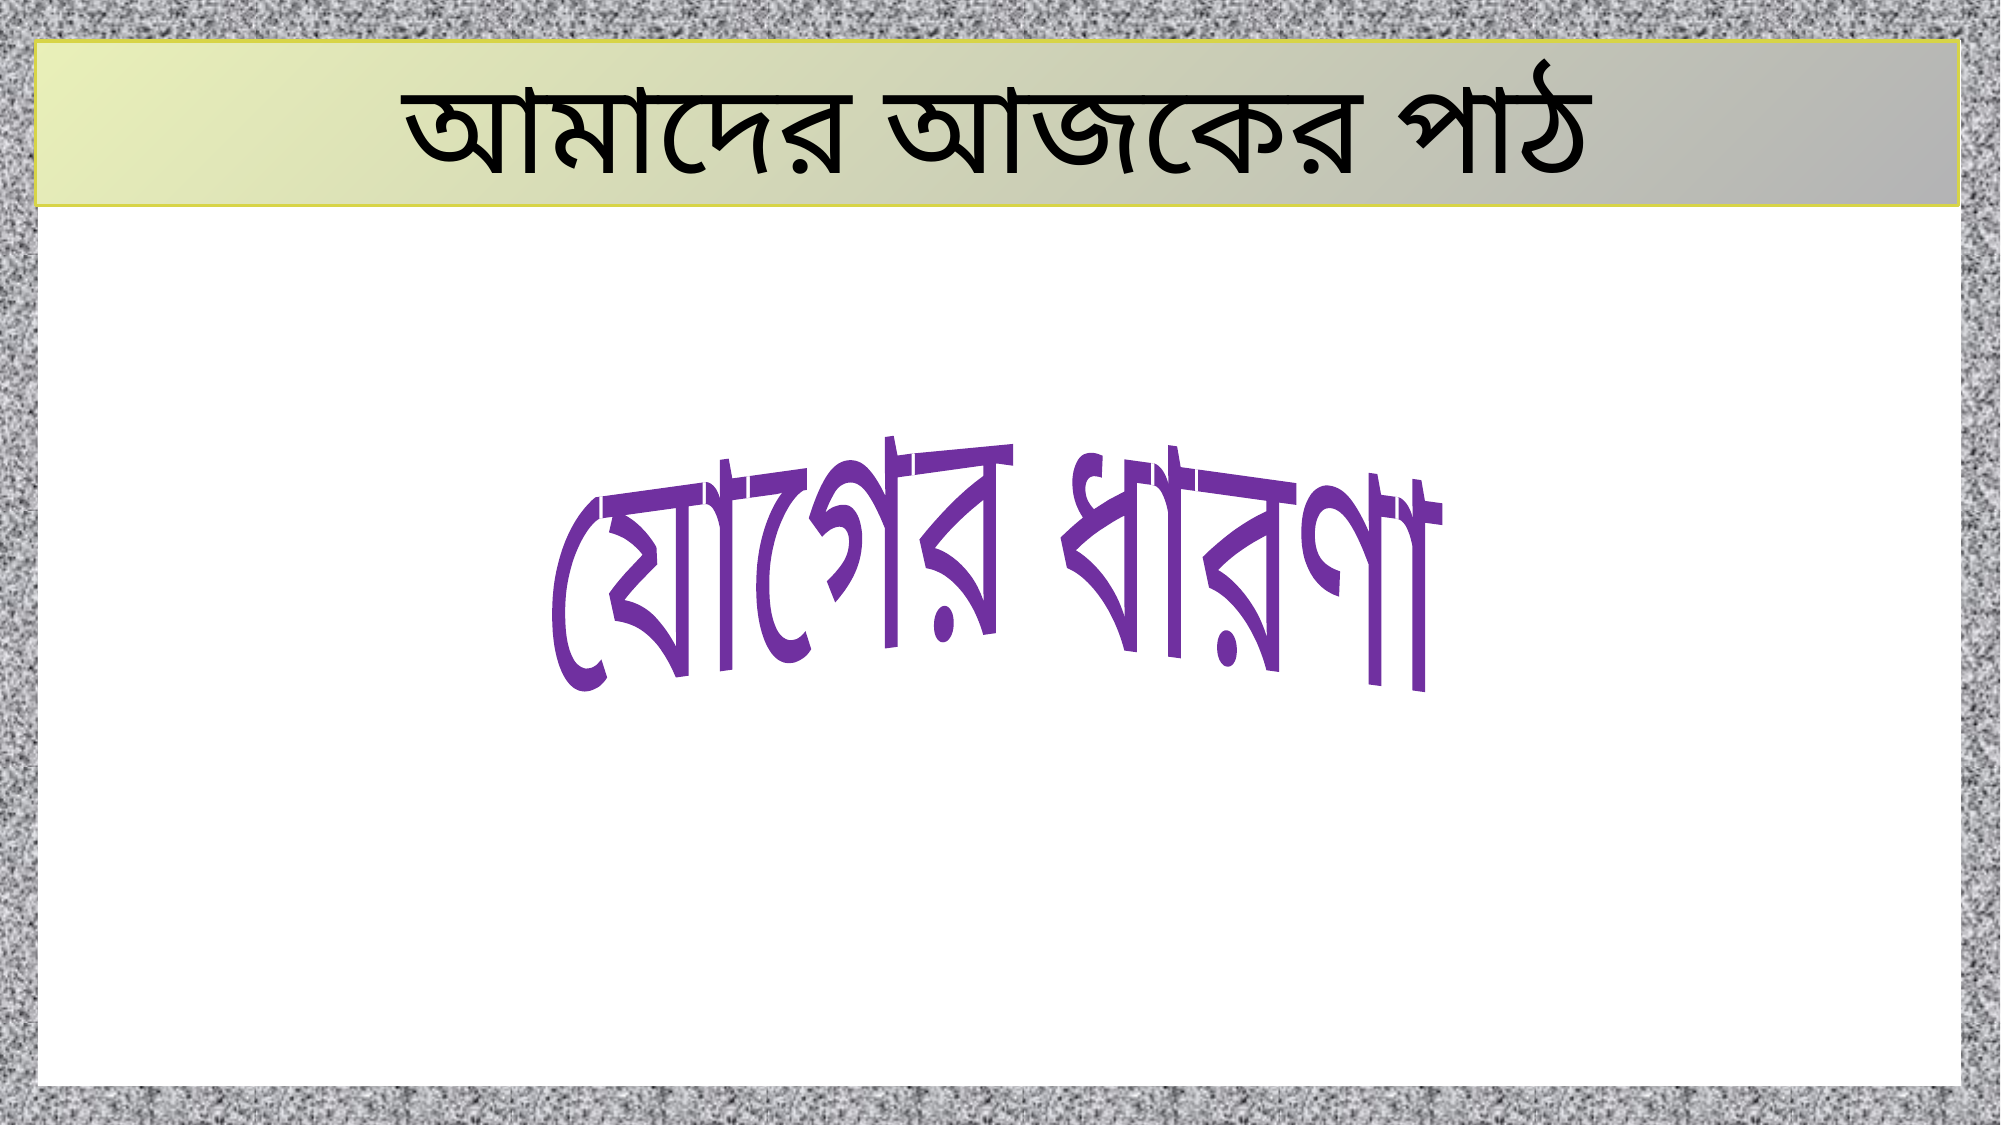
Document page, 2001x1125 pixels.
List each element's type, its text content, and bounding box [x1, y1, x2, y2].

text_box আমাদের আজকের পাঠ [34, 39, 1960, 207]
picture [0, 0, 2001, 1125]
